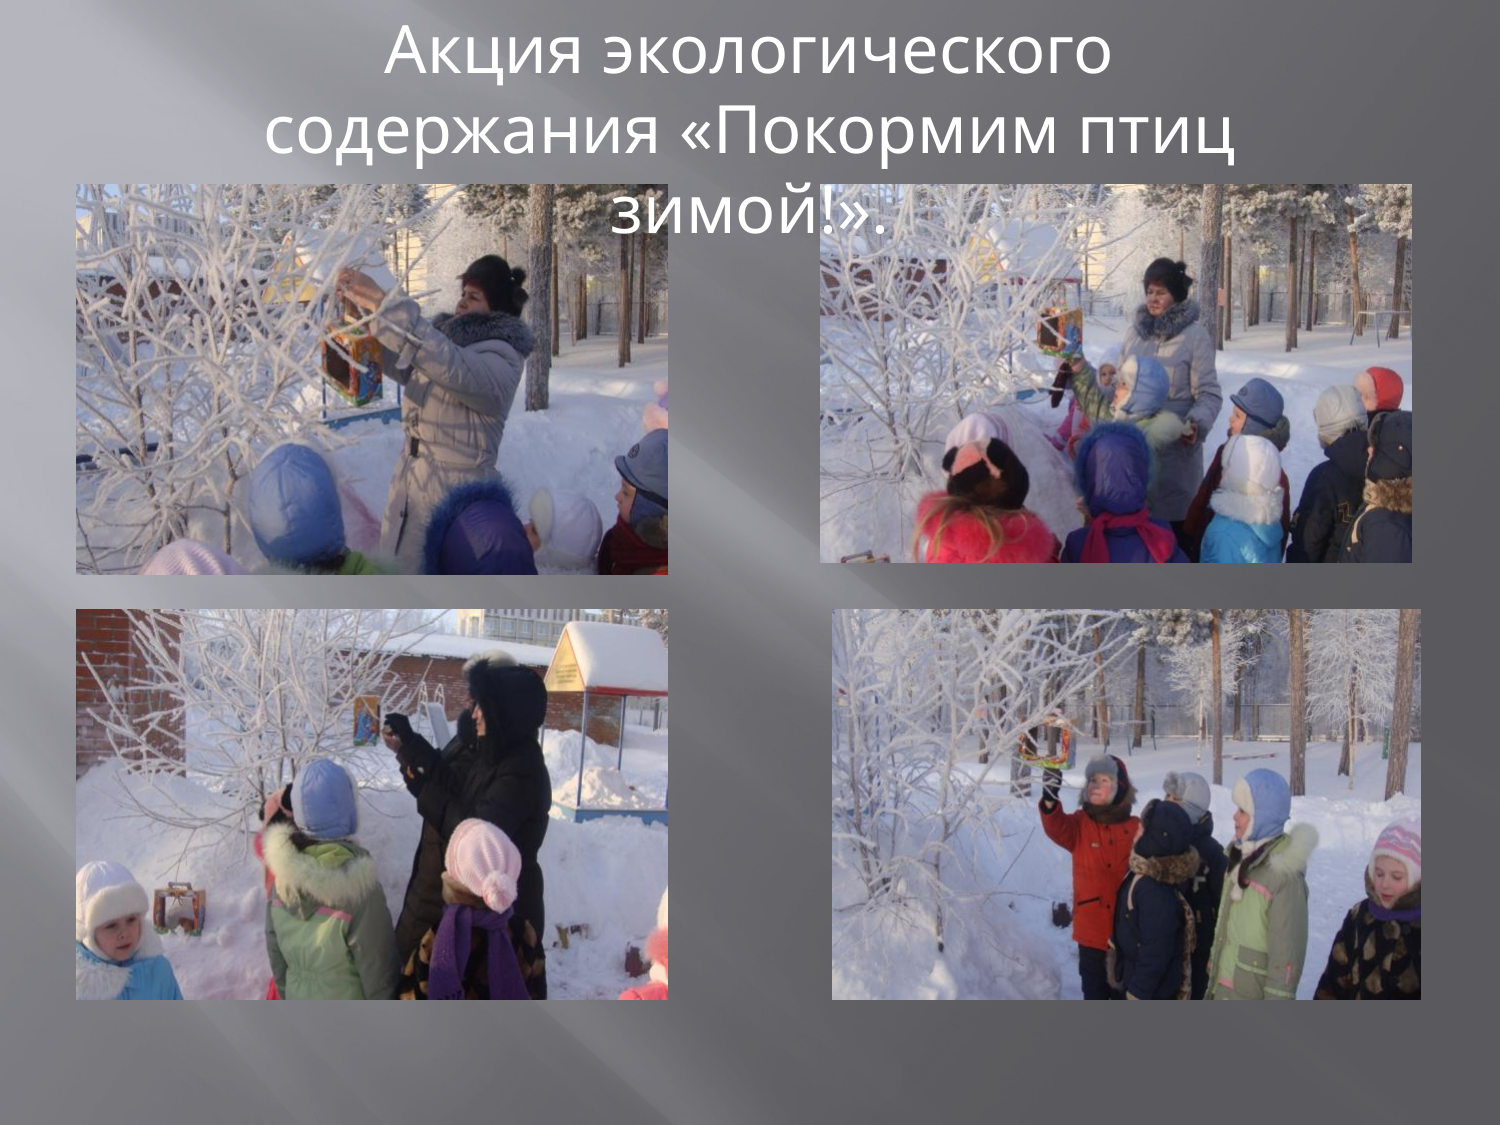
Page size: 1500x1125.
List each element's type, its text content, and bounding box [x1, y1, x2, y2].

picture [820, 184, 1412, 563]
picture [832, 609, 1421, 1000]
picture [76, 184, 668, 575]
text_box Акция экологического содержания «Покормим птиц зимой!». [206, 0, 1294, 255]
picture [76, 609, 668, 1000]
